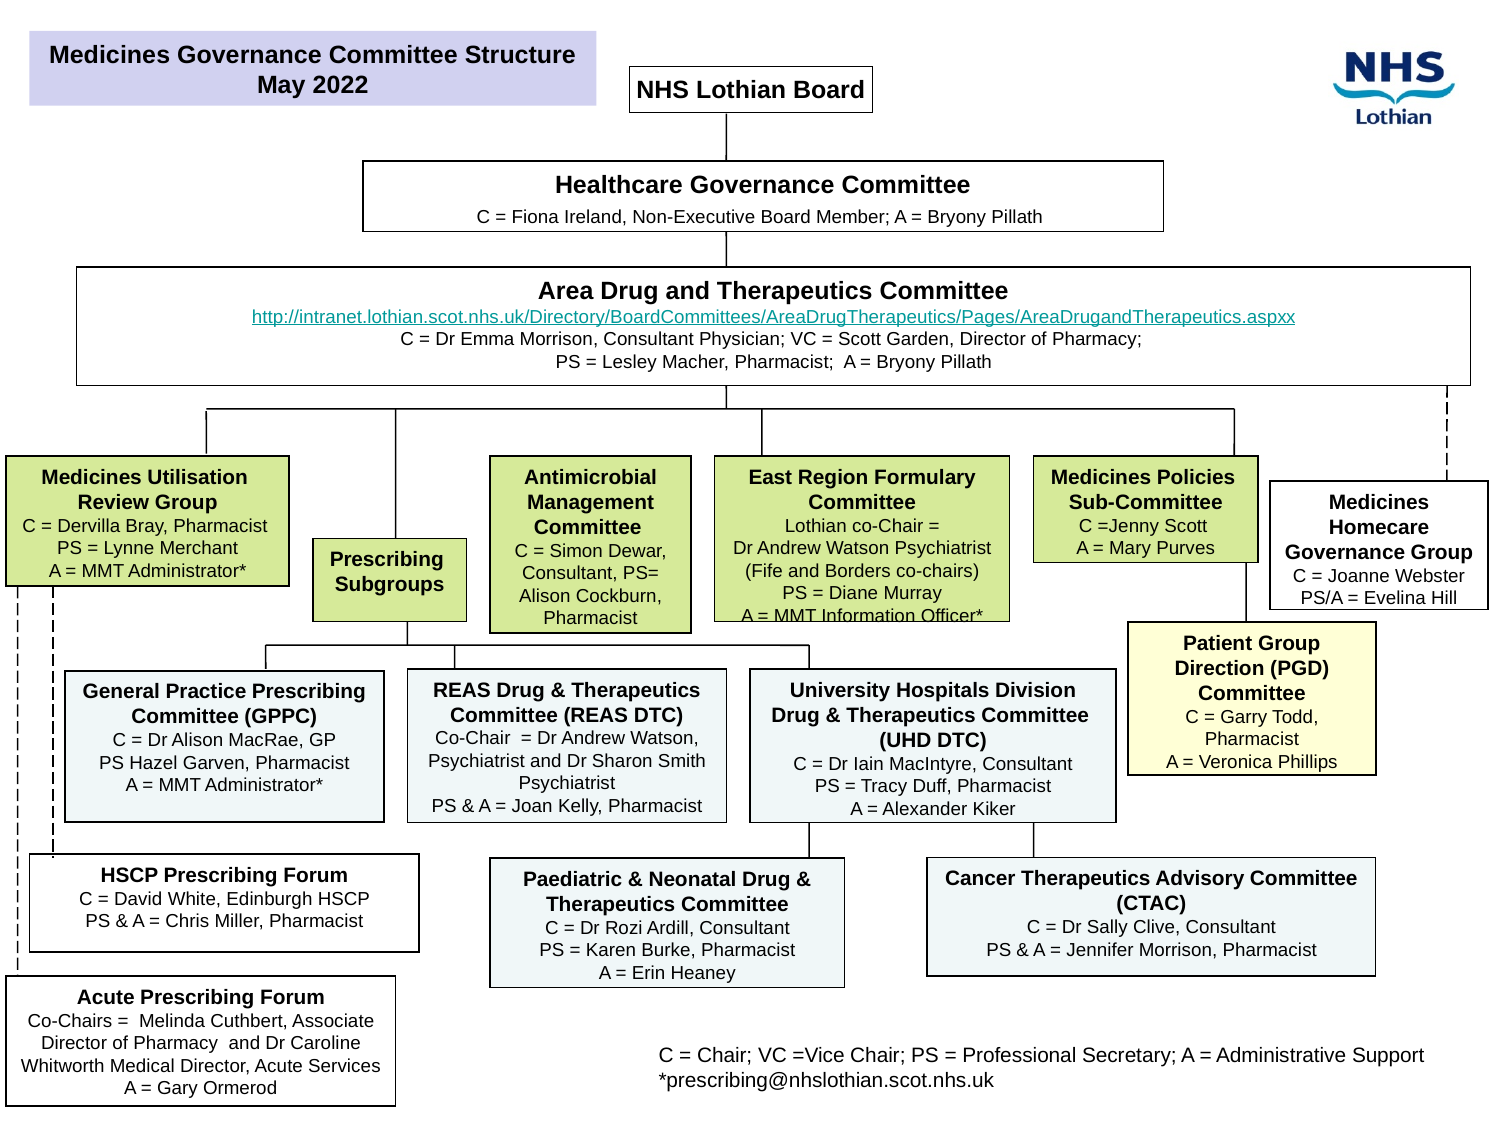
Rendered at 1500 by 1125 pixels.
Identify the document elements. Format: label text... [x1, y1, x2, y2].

text_box University Hospitals Division Drug & Therapeutics Committee (UHD DTC) C = Dr Iain MacIntyre, Consultant PS = Tracy Duff, Pharmacist A = Alexander Kiker [749, 668, 1117, 823]
text_box Acute Prescribing Forum Co-Chairs = Melinda Cuthbert, Associate Director of Pharmacy and Dr Caroline Whitworth Medical Director, Acute Services A = Gary Ormerod [5, 975, 396, 1106]
text_box Medicines Policies Sub-Committee C =Jenny Scott A = Mary Purves [1033, 456, 1258, 563]
text_box Medicines Governance Committee Structure May 2022 [29, 30, 597, 106]
text_box Healthcare Governance Committee C = Fiona Ireland, Non-Executive Board Member; A = Bryony Pillath [363, 160, 1164, 232]
text_box Prescribing Subgroups [312, 538, 467, 622]
text_box Medicines Utilisation Review Group C = Dervilla Bray, Pharmacist PS = Lynne Merchant A = MMT Administrator* [5, 456, 290, 587]
text_box Medicines Homecare Governance Group C = Joanne Webster PS/A = Evelina Hill [1269, 481, 1489, 610]
text_box NHS Lothian Board [629, 66, 873, 113]
text_box Cancer Therapeutics Advisory Committee (CTAC) C = Dr Sally Clive, Consultant PS & A = Jennifer Morrison, Pharmacist [927, 857, 1376, 976]
text_box General Practice Prescribing Committee (GPPC) C = Dr Alison MacRae, GP PS Hazel Garven, Pharmacist A = MMT Administrator* [64, 670, 384, 823]
text_box C = Chair; VC =Vice Chair; PS = Professional Secretary; A = Administrative Support *prescribing@nhslothian.scot.nhs.uk [643, 1034, 1471, 1099]
text_box HSCP Prescribing Forum C = David White, Edinburgh HSCP PS & A = Chris Miller, Pharmacist [29, 853, 420, 953]
text_box Area Drug and Therapeutics Committee http://intranet.lothian.scot.nhs.uk/Directory/BoardCommittees/AreaDrugTherapeutics/Pages/AreaDrugandTherapeutics.aspxx C = Dr Emma Morrison, Consultant Physician; VC = Scott Garden, Director of Pharmacy; PS = Lesley Macher, Pharmacist; A = Bryony Pillath [76, 267, 1471, 386]
text_box Patient Group Direction (PGD) Committee C = Garry Todd, Pharmacist A = Veronica Phillips [1127, 622, 1376, 776]
text_box Paediatric & Neonatal Drug & Therapeutics Committee C = Dr Rozi Ardill, Consultant PS = Karen Burke, Pharmacist A = Erin Heaney [490, 858, 845, 988]
text_box Antimicrobial Management Committee C = Simon Dewar, Consultant, PS= Alison Cockburn, Pharmacist [490, 456, 691, 634]
text_box REAS Drug & Therapeutics Committee (REAS DTC) Co-Chair = Dr Andrew Watson, Psychiatrist and Dr Sharon Smith Psychiatrist PS & A = Joan Kelly, Pharmacist [407, 668, 727, 823]
text_box East Region Formulary Committee Lothian co-Chair = Dr Andrew Watson Psychiatrist (Fife and Borders co-chairs) PS = Diane Murray A = MMT Information Officer* [714, 456, 1010, 622]
picture [1328, 30, 1459, 145]
